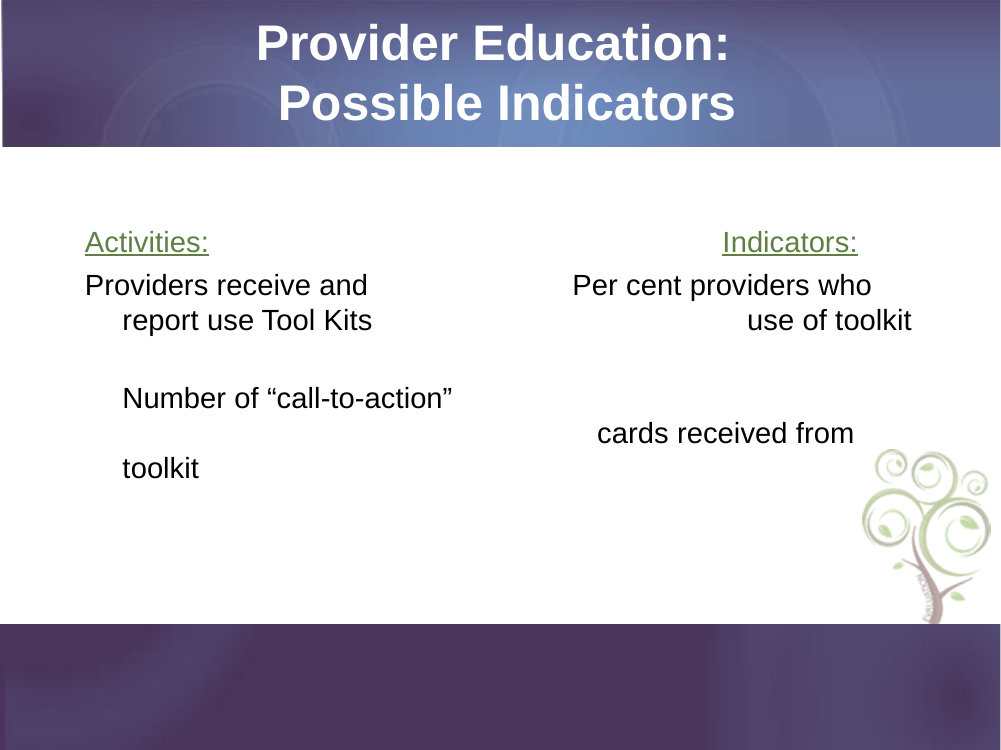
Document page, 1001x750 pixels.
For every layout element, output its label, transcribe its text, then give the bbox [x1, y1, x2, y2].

picture [0, 0, 1001, 147]
list Activities: Indicators: Providers receive and Per cent providers who report use Tool Kits use of toolkit Number of “call-to-action” cards received from toolkit [74, 174, 926, 626]
picture [0, 449, 1001, 750]
title Provider Education: Possible Indicators [74, 8, 926, 134]
